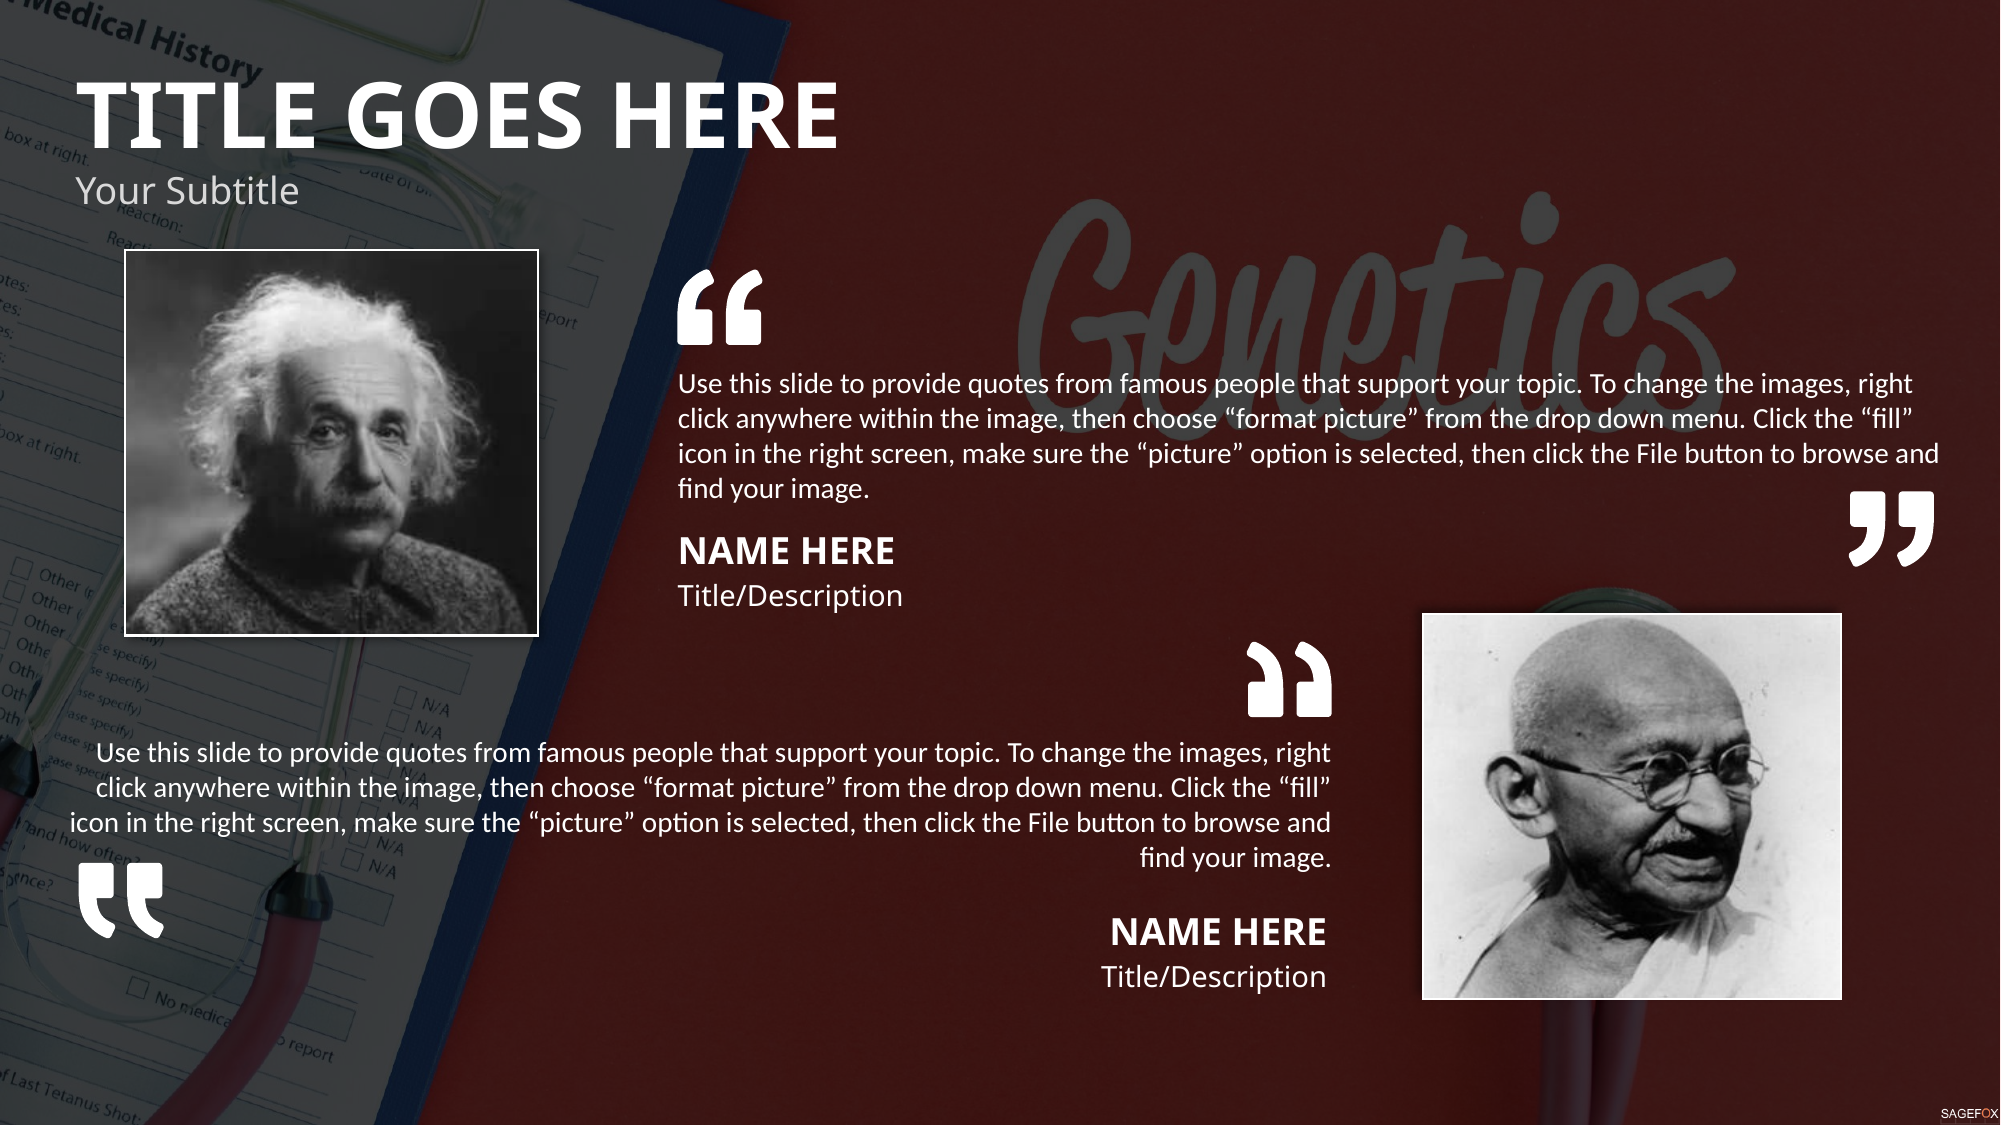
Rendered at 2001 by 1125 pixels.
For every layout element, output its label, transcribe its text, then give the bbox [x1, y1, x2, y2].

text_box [677, 269, 763, 345]
picture [0, 0, 2001, 1125]
text_box NAME HERE Title/Description [663, 519, 963, 621]
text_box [1246, 641, 1332, 717]
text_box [1848, 491, 1934, 567]
text_box [1422, 613, 1842, 1000]
text_box NAME HERE Title/Description [1041, 900, 1342, 1001]
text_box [78, 862, 164, 939]
text_box Use this slide to provide quotes from famous people that support your topic. To change the images, right click anywhere within the image, then choose “format picture” from the drop down menu. Click the “fill” icon in the right screen, make sure the “picture” option is selected, then click the File button to browse and find your image. [46, 725, 1348, 916]
text_box [124, 249, 539, 637]
text_box Use this slide to provide quotes from famous people that support your topic. To change the images, right click anywhere within the image, then choose “format picture” from the drop down menu. Click the “fill” icon in the right screen, make sure the “picture” option is selected, then click the File button to browse and find your image. [663, 357, 1964, 547]
text_box TITLE GOES HERE Your Subtitle [60, 49, 1036, 220]
